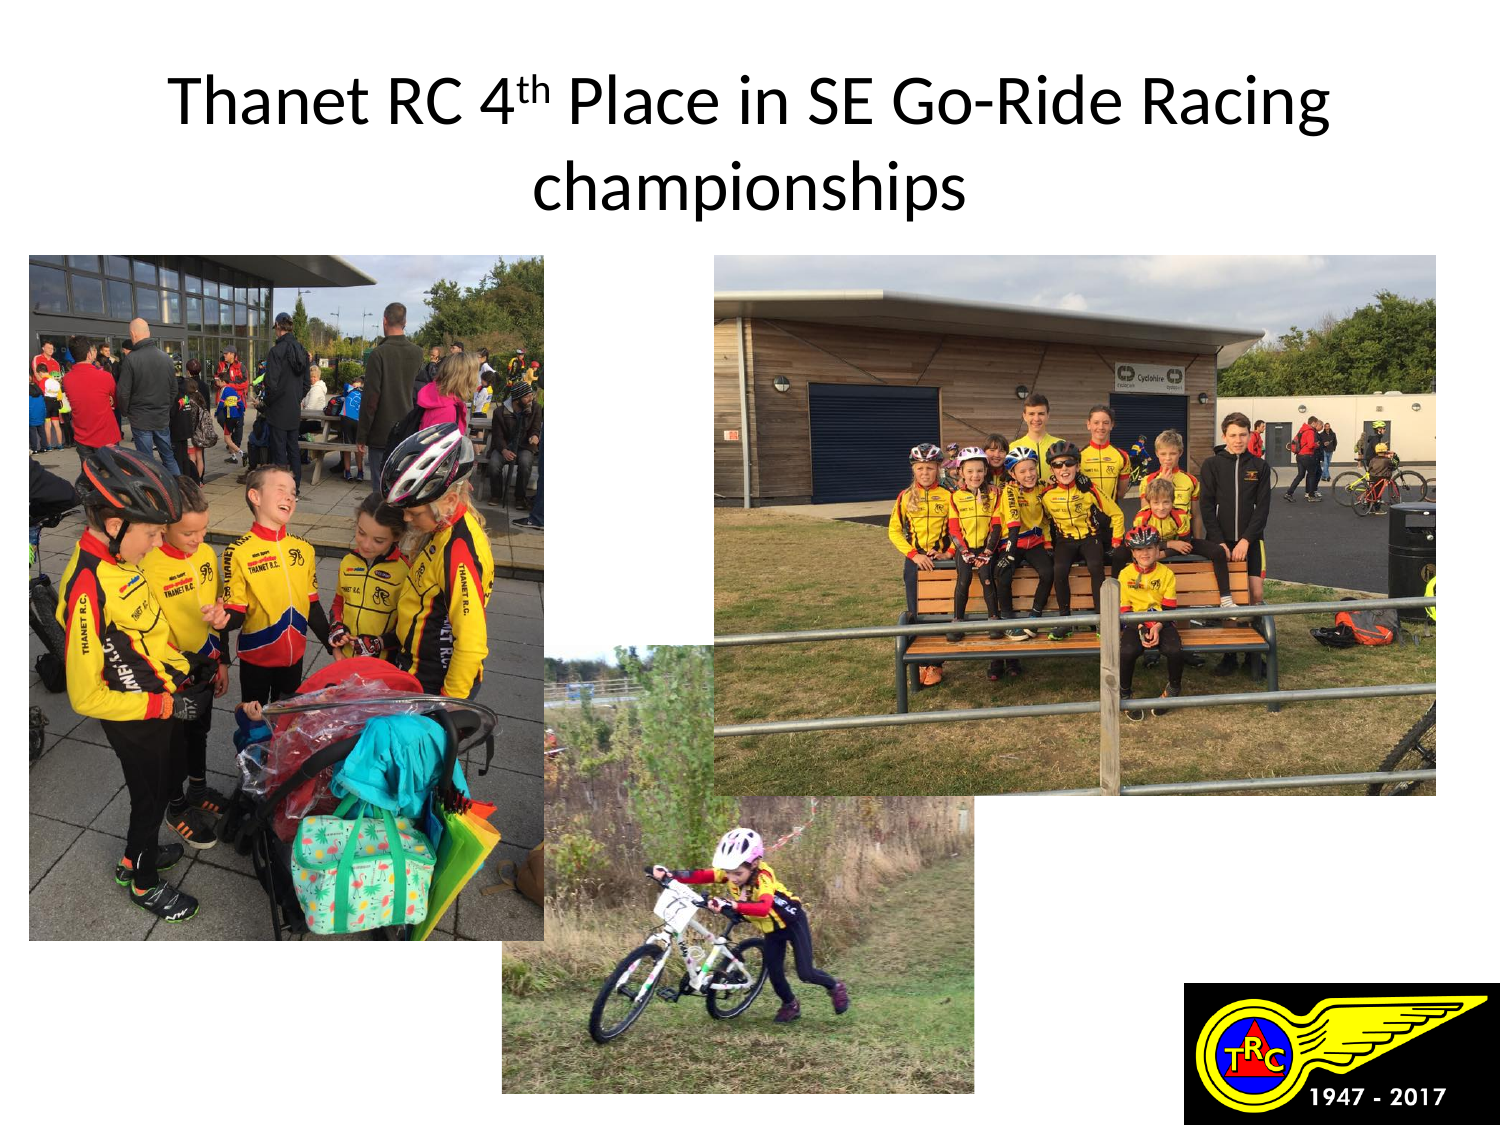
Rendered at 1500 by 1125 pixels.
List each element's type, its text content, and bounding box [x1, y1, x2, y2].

title Thanet RC 4th Place in SE Go-Ride Racing championships [75, 45, 1425, 233]
picture [29, 255, 1436, 1095]
picture [1184, 982, 1500, 1125]
